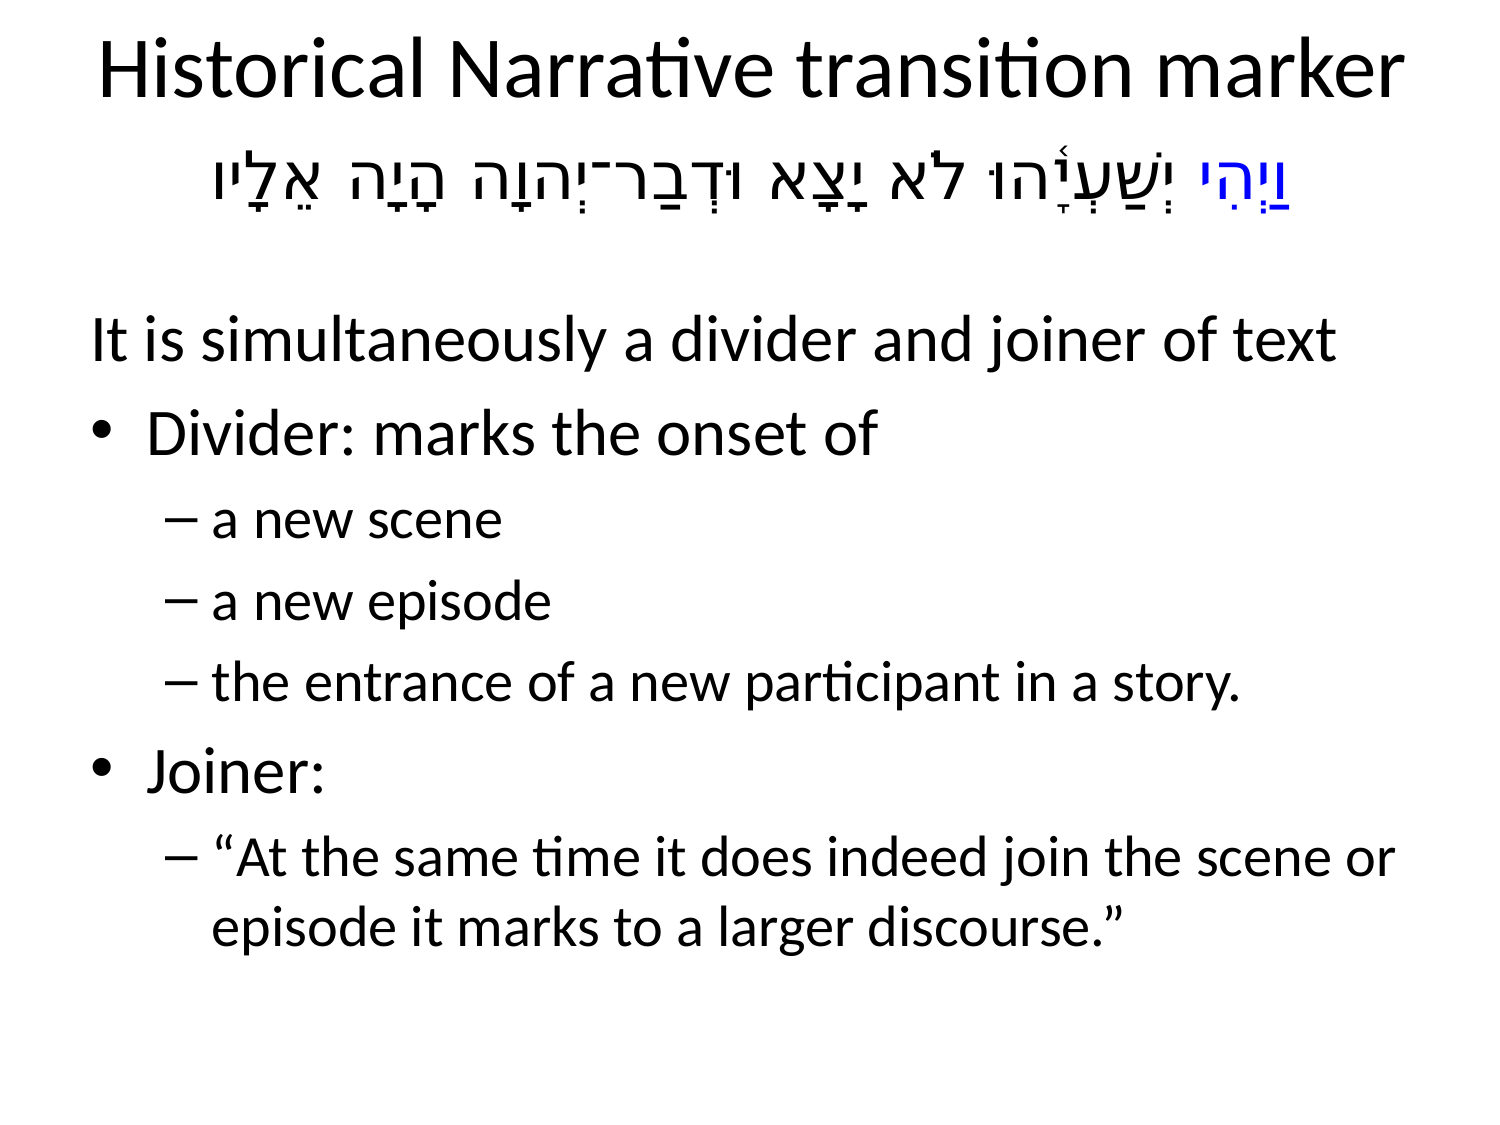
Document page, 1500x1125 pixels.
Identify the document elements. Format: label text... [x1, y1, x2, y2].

title Historical Narrative transition marker [78, 0, 1429, 125]
list It is simultaneously a divider and joiner of text Divider: marks the onset of a new scene a new episode the entrance of a new participant in a story. Joiner: “At the same time it does indeed join the scene or episode it marks to a larger discourse.” [75, 287, 1425, 1050]
text_box וַיְהִי יְשַׁעְיָ֫הוּ לֹא יָצָא וּדְבַר־יְהוָה הָיָה אֵלָיו [0, 125, 1500, 238]
